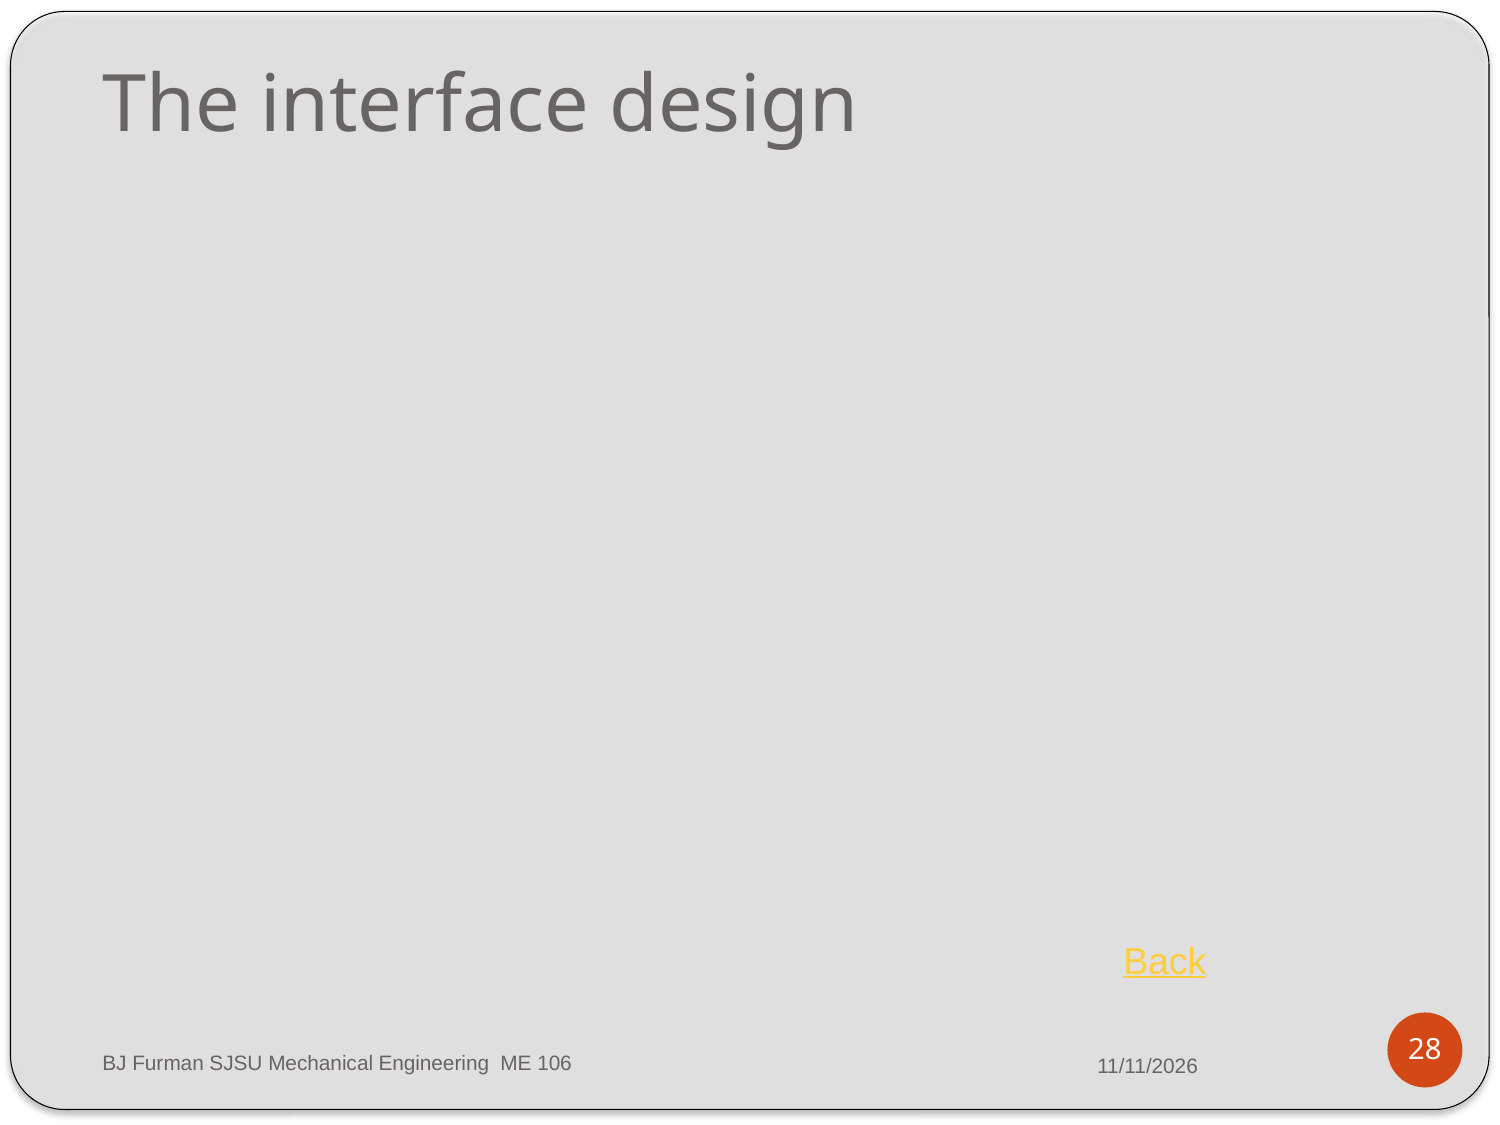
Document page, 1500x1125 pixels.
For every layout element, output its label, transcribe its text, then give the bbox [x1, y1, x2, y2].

text_box Back [1108, 929, 1222, 990]
slide_number 28 [1387, 1012, 1463, 1088]
footer BJ Furman SJSU Mechanical Engineering ME 106 [87, 1037, 825, 1088]
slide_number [1012, 1043, 1213, 1088]
title The interface design [87, 45, 1425, 163]
